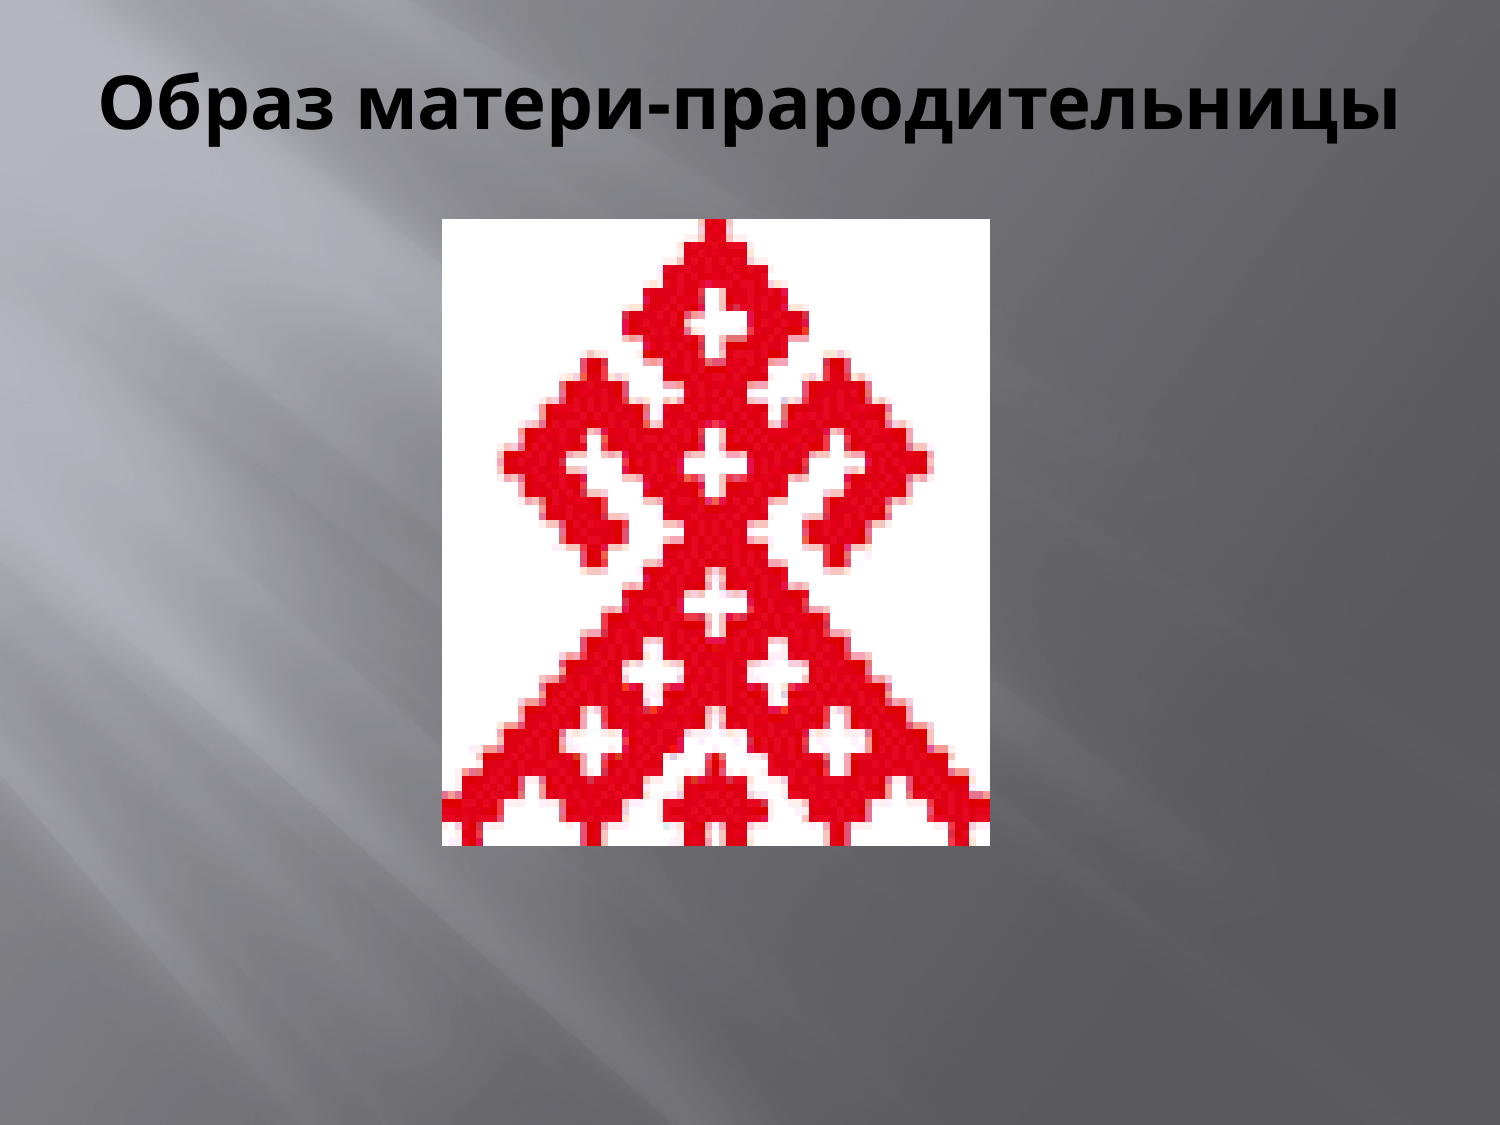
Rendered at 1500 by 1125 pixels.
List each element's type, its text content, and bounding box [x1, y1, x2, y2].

title Образ матери-прародительницы [75, 35, 1425, 164]
picture [442, 219, 990, 846]
